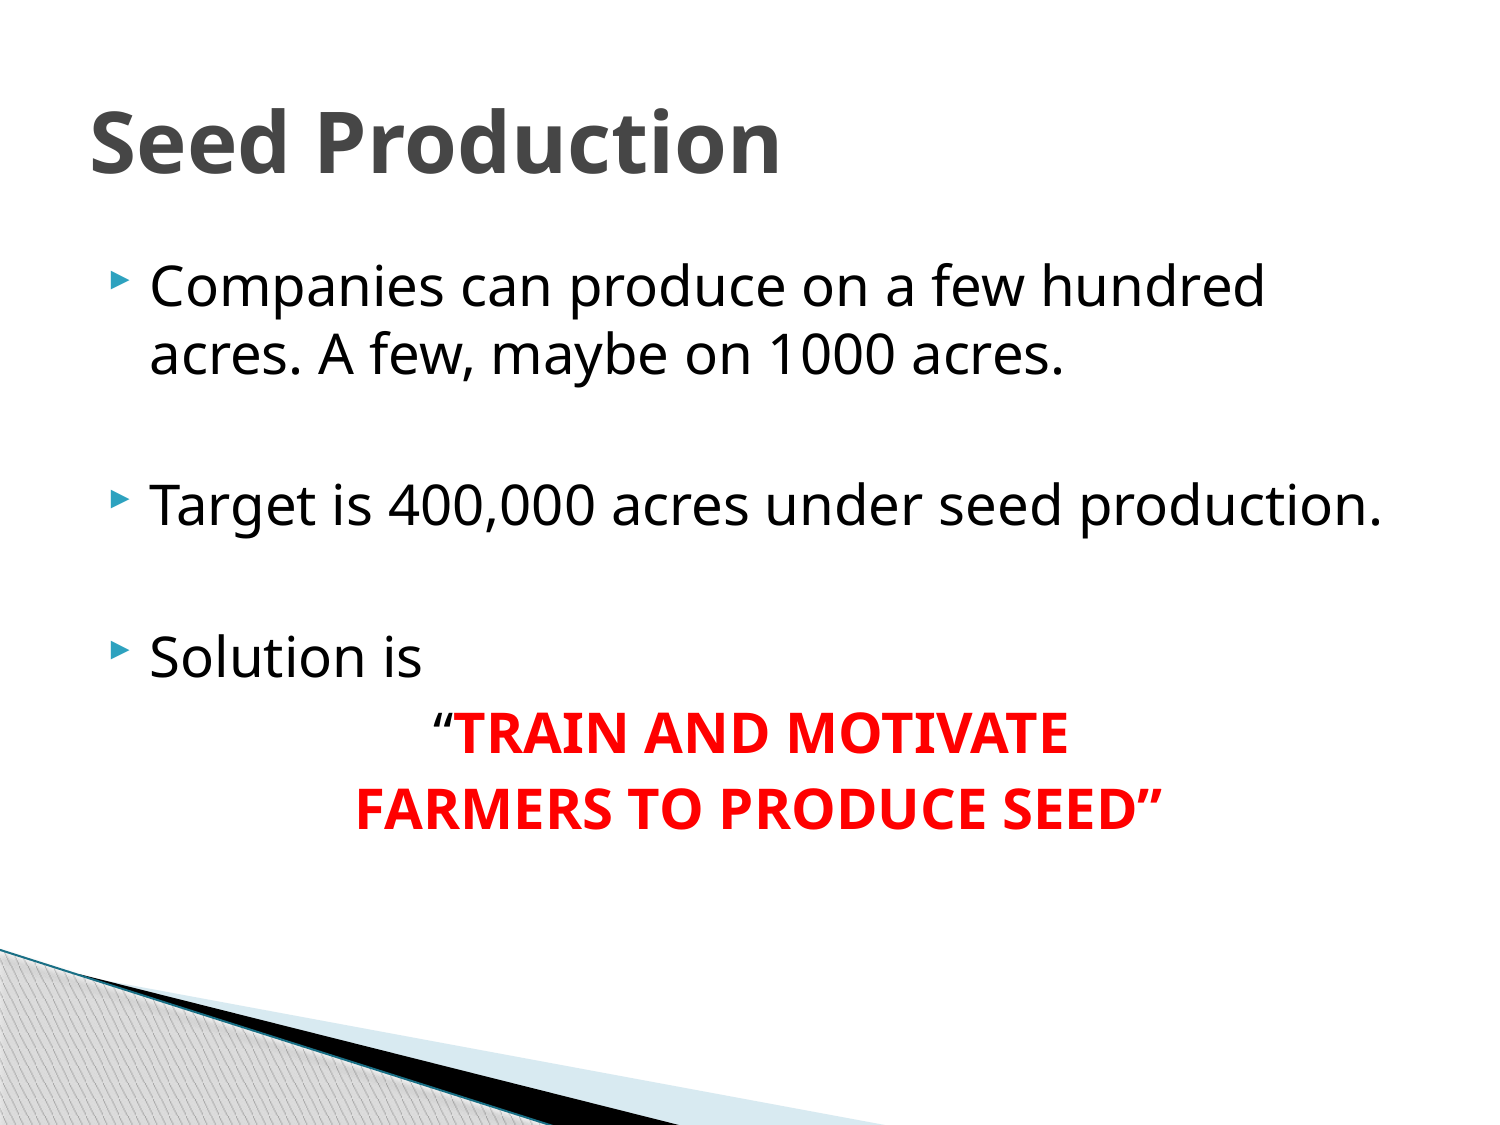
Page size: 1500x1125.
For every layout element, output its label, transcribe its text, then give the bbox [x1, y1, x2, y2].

title Seed Production [75, 45, 1425, 233]
list Companies can produce on a few hundred acres. A few, maybe on 1000 acres. Target is 400,000 acres under seed production. Solution is “TRAIN AND MOTIVATE FARMERS TO PRODUCE SEED” [75, 243, 1425, 986]
